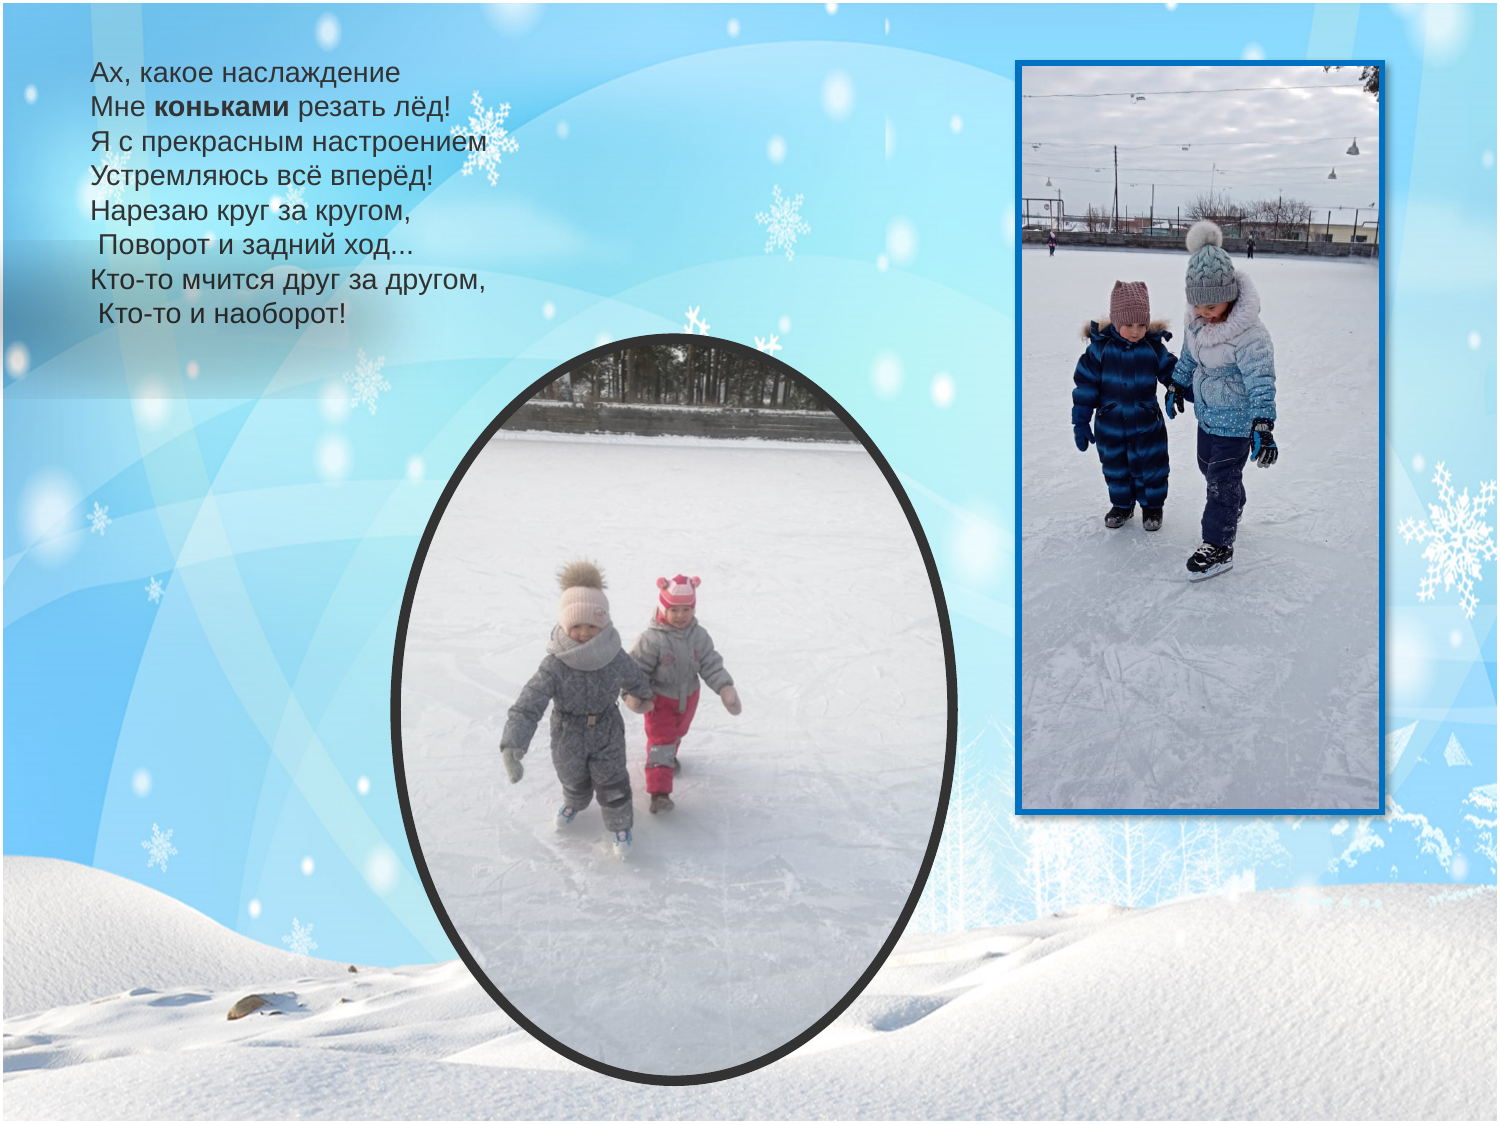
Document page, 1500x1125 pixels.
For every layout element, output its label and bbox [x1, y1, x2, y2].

picture [3, 3, 1497, 1122]
list [1021, 66, 1379, 809]
